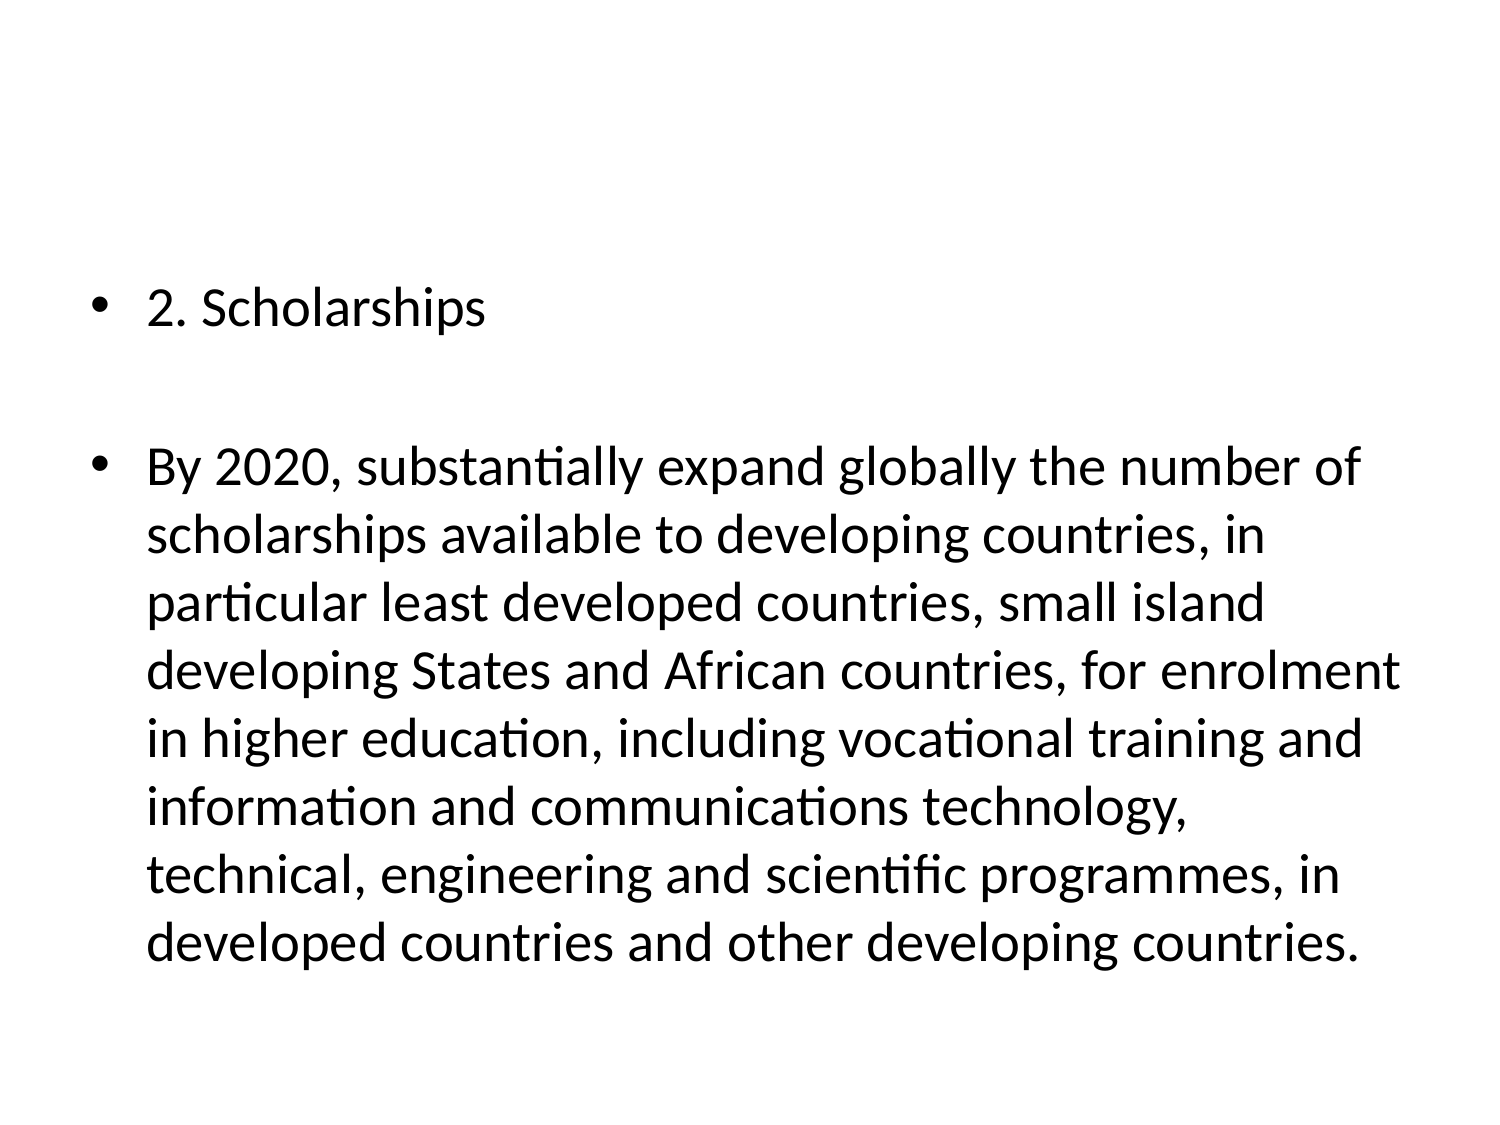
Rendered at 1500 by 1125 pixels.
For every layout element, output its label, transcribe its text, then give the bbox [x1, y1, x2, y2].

list 2. Scholarships By 2020, substantially expand globally the number of scholarships available to developing countries, in particular least developed countries, small island developing States and African countries, for enrolment in higher education, including vocational training and information and communications technology, technical, engineering and scientific programmes, in developed countries and other developing countries. [75, 262, 1425, 1005]
